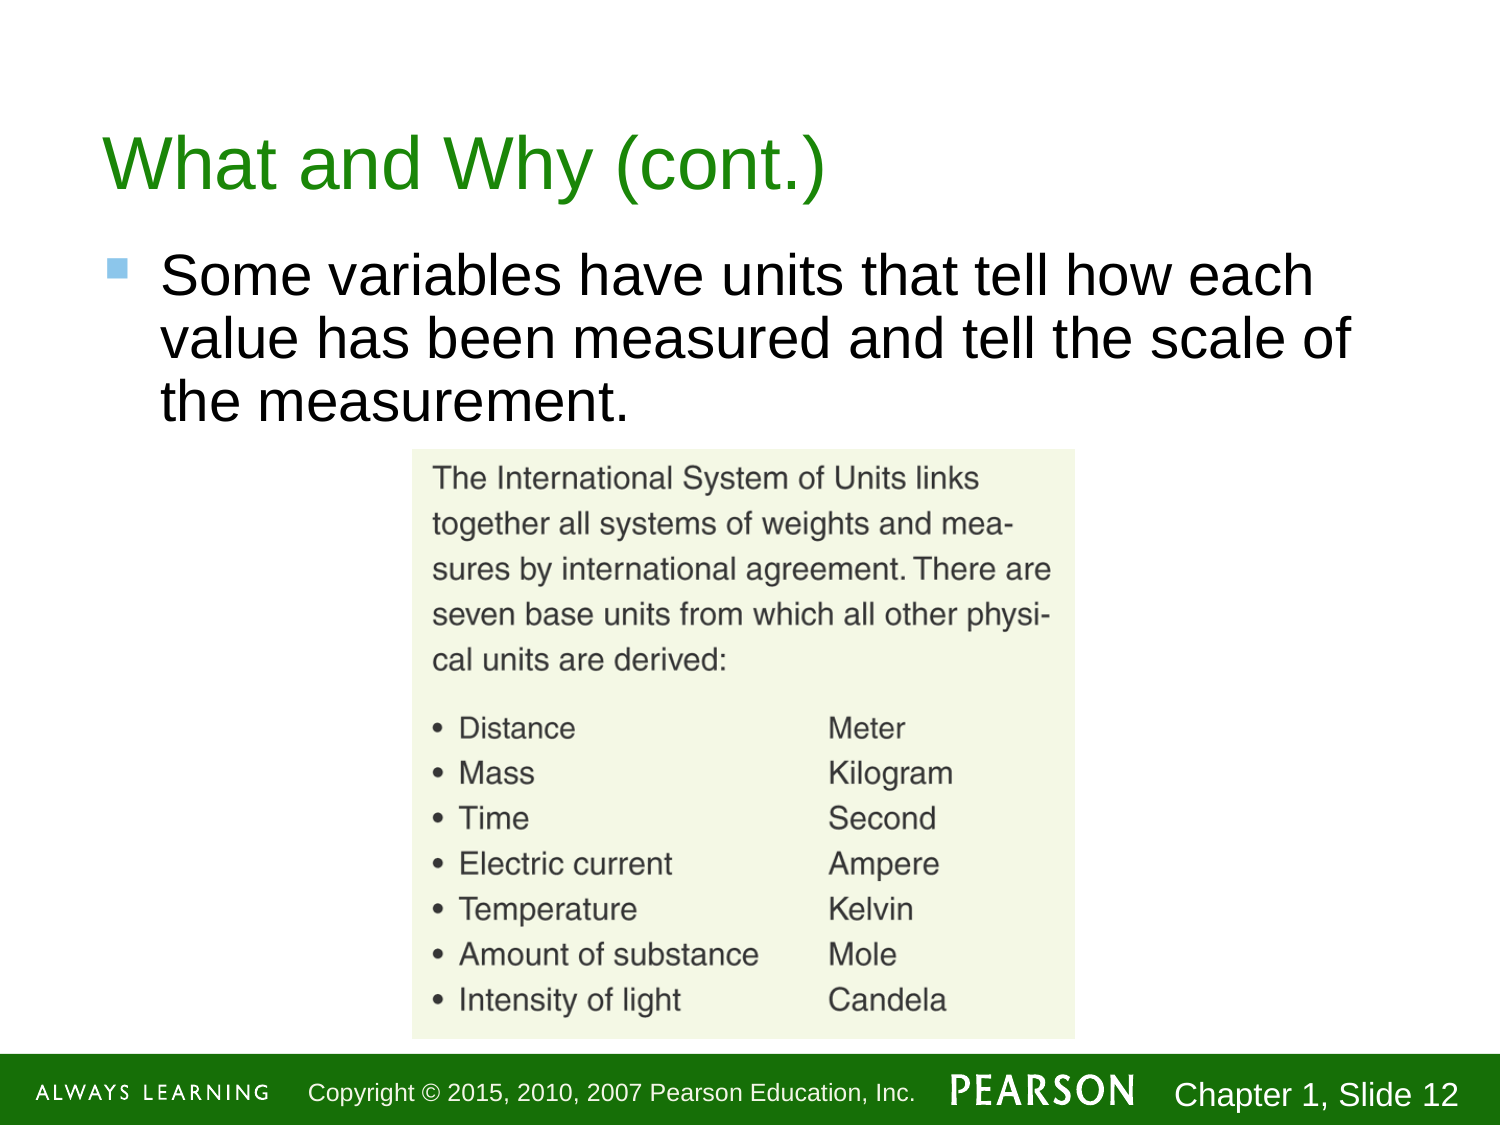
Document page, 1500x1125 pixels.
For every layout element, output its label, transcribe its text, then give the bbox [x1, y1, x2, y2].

picture [412, 449, 1076, 1039]
list Some variables have units that tell how each value has been measured and tell the scale of the measurement. [89, 237, 1451, 1013]
title What and Why (cont.) [87, 49, 1451, 213]
